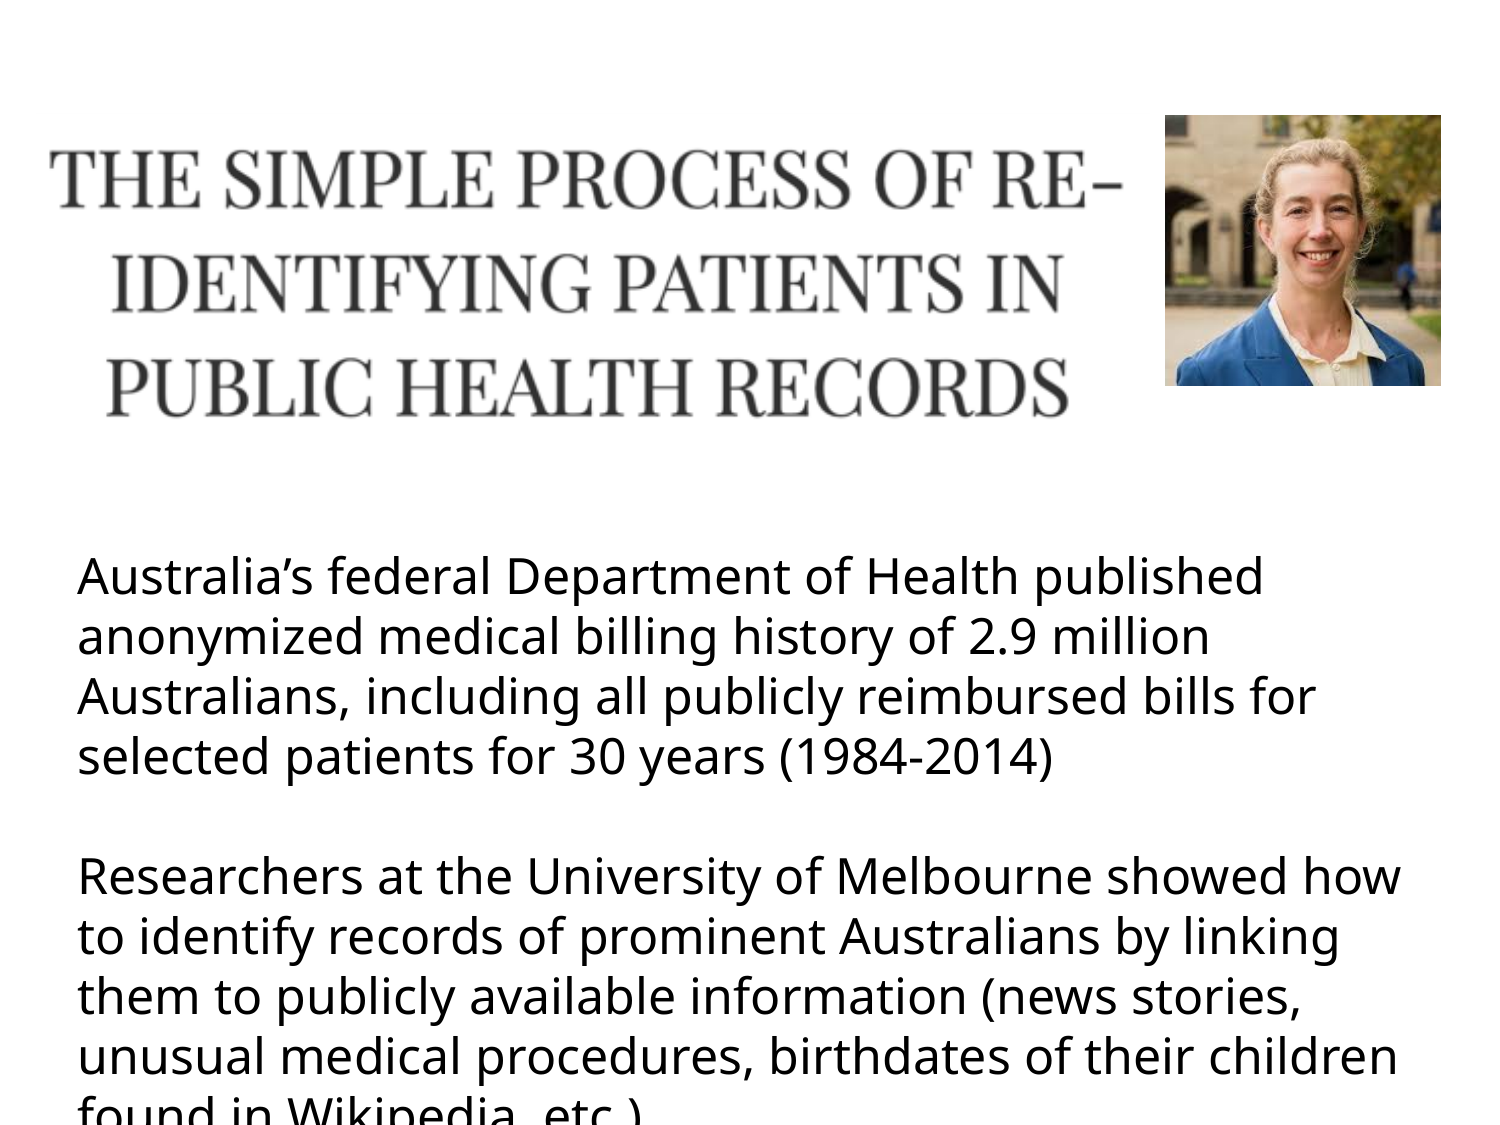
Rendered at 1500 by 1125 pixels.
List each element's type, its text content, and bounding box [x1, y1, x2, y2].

picture [36, 112, 1151, 468]
picture [1164, 115, 1441, 386]
text_box Australia’s federal Department of Health published anonymized medical billing history of 2.9 million Australians, including all publicly reimbursed bills for selected patients for 30 years (1984-2014) Researchers at the University of Melbourne showed how to identify records of prominent Australians by linking them to publicly available information (news stories, unusual medical procedures, birthdates of their children found in Wikipedia, etc.) [62, 537, 1463, 1125]
